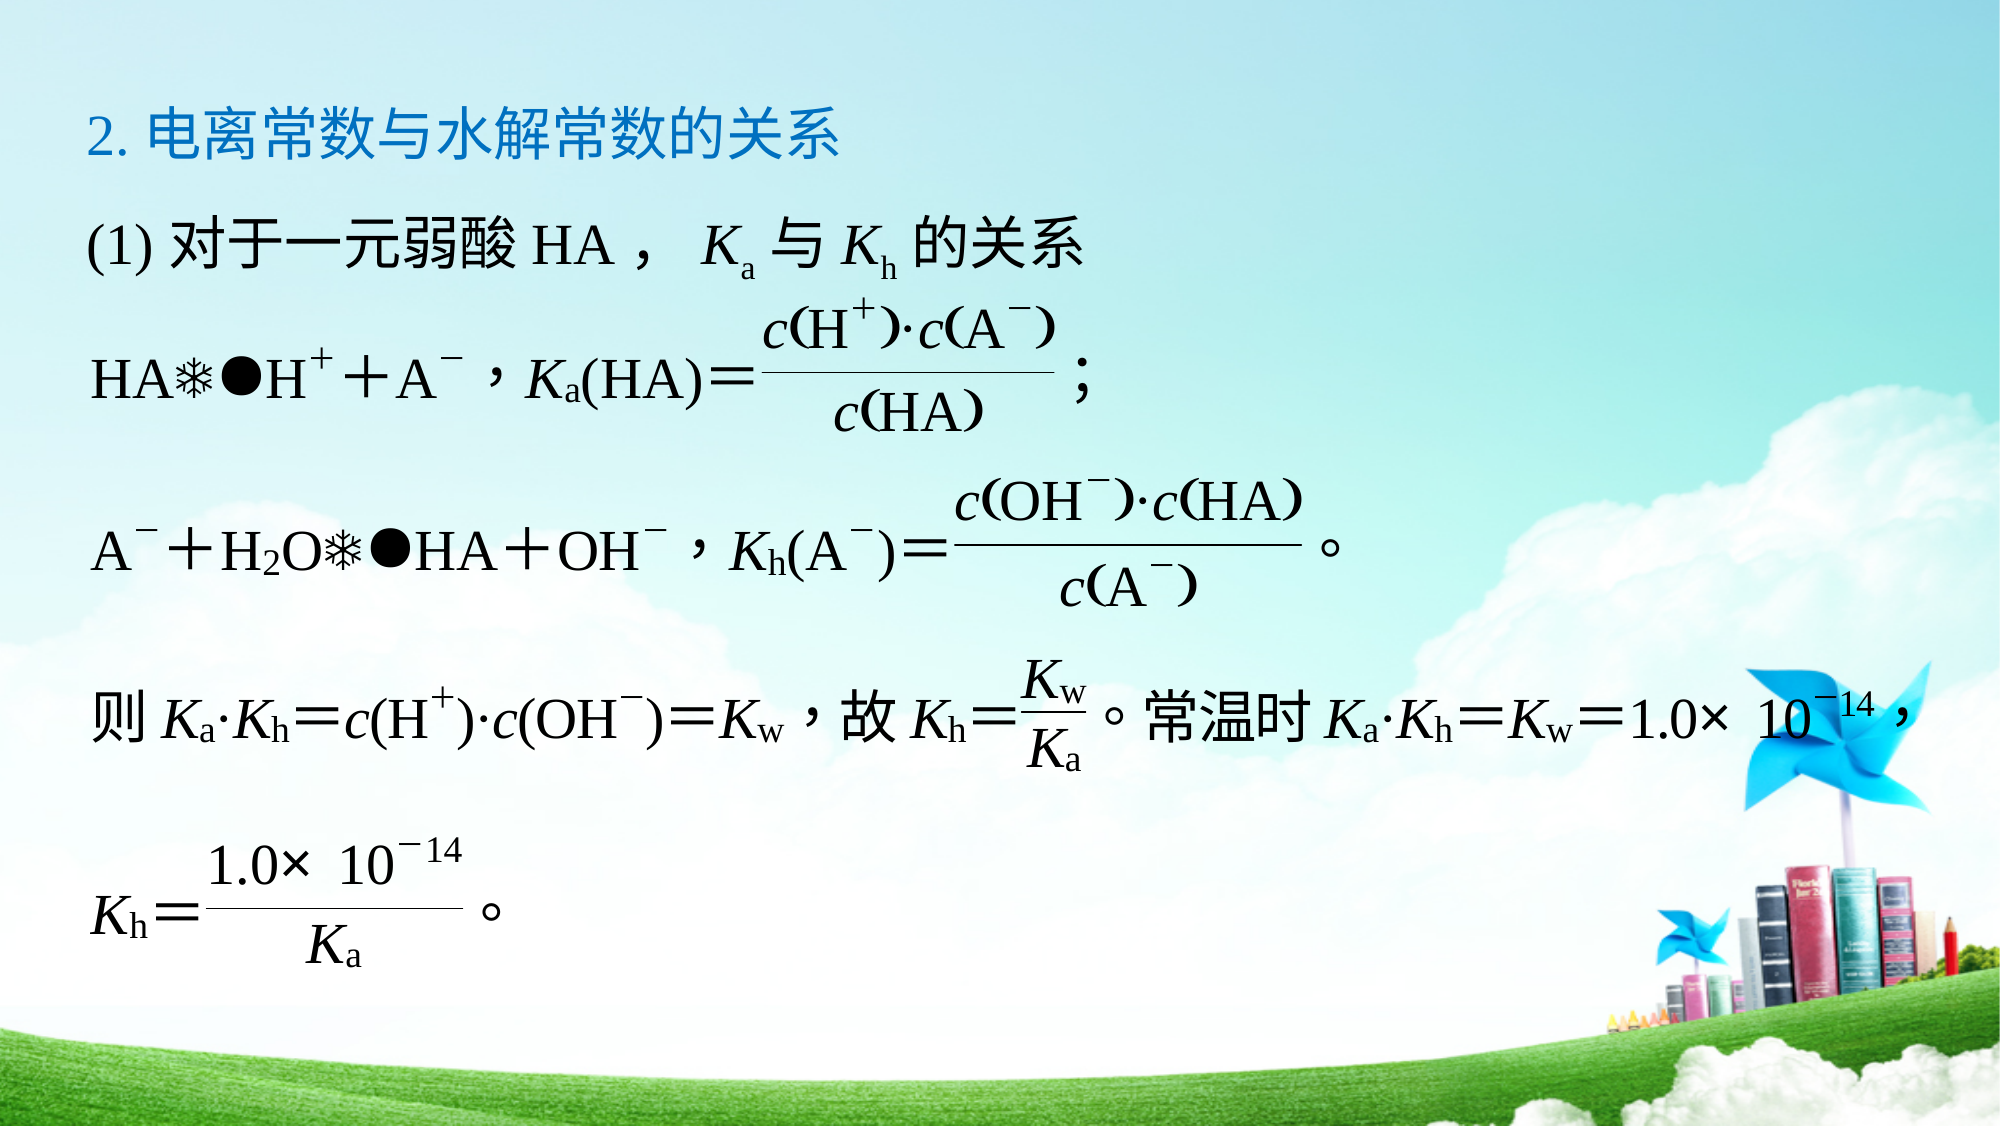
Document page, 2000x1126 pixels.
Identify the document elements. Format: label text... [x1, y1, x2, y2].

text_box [90, 645, 1933, 1021]
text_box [90, 285, 1544, 645]
picture [0, 0, 2000, 1126]
text_box 2.电离常数与水解常数的关系 (1)对于一元弱酸HA，Ka与Kh的关系 [71, 54, 1818, 294]
